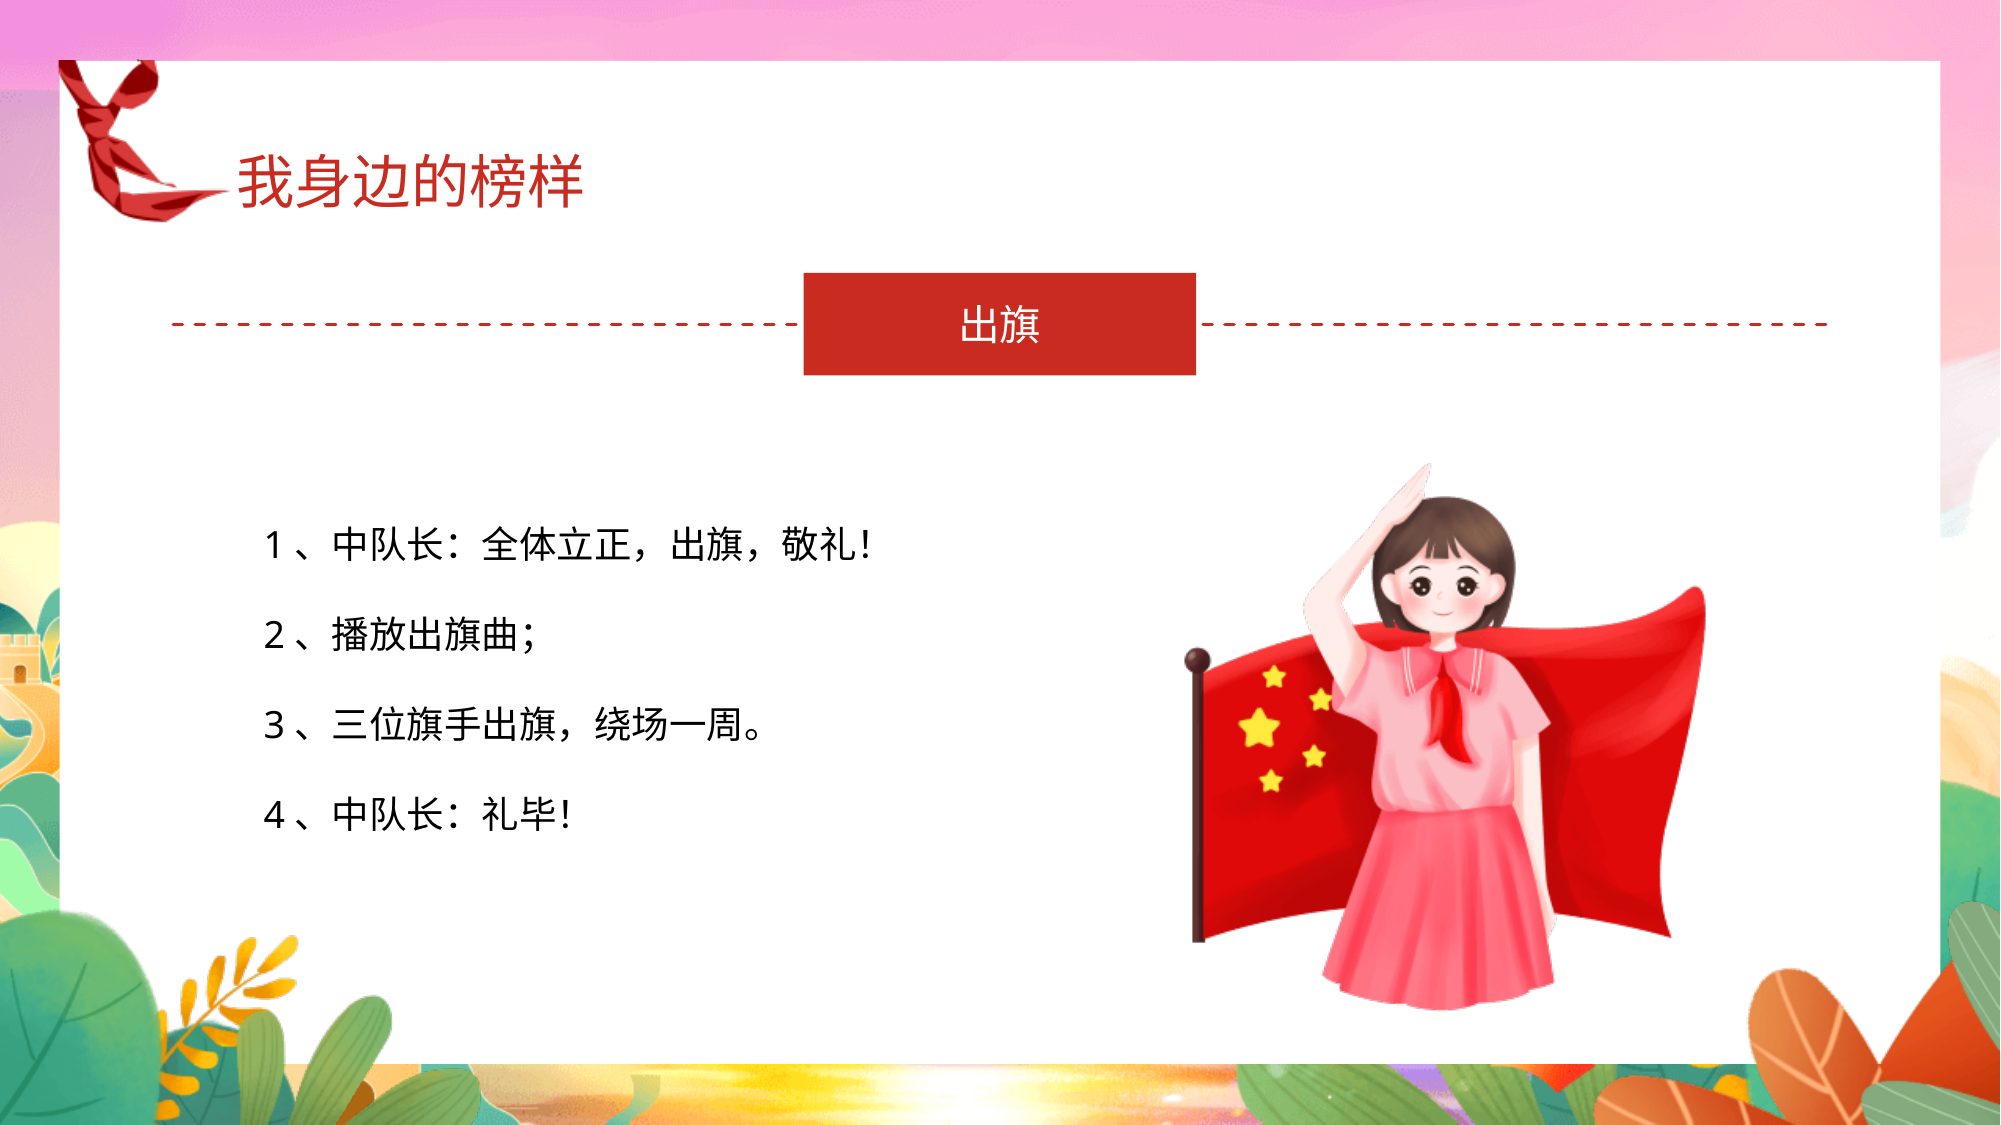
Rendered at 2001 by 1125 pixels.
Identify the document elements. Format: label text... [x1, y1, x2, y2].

text_box 我身边的榜样 [221, 137, 741, 223]
picture [0, 0, 2000, 1125]
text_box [173, 272, 1827, 376]
text_box 1、中队长：全体立正，出旗，敬礼！ 2、播放出旗曲； 3、三位旗手出旗，绕场一周。 4、中队长：礼毕！ [248, 469, 883, 844]
